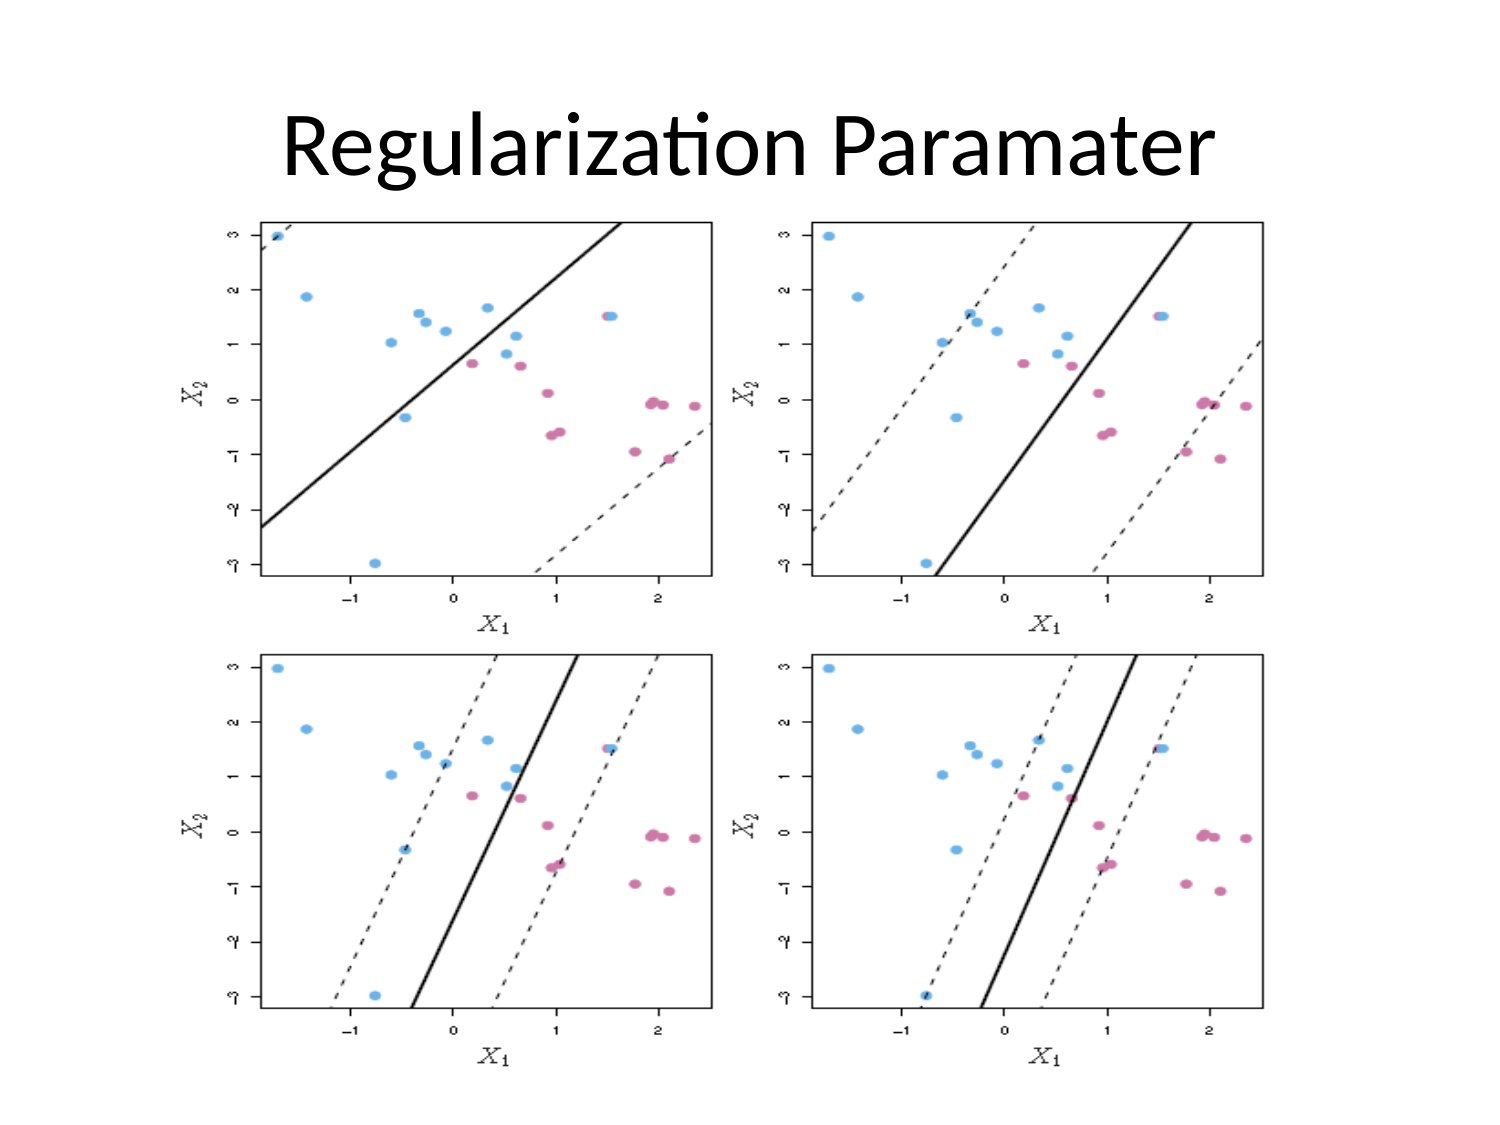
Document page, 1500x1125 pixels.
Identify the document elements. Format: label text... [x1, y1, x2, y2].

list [162, 212, 1288, 1076]
title Regularization Paramater [75, 45, 1425, 233]
